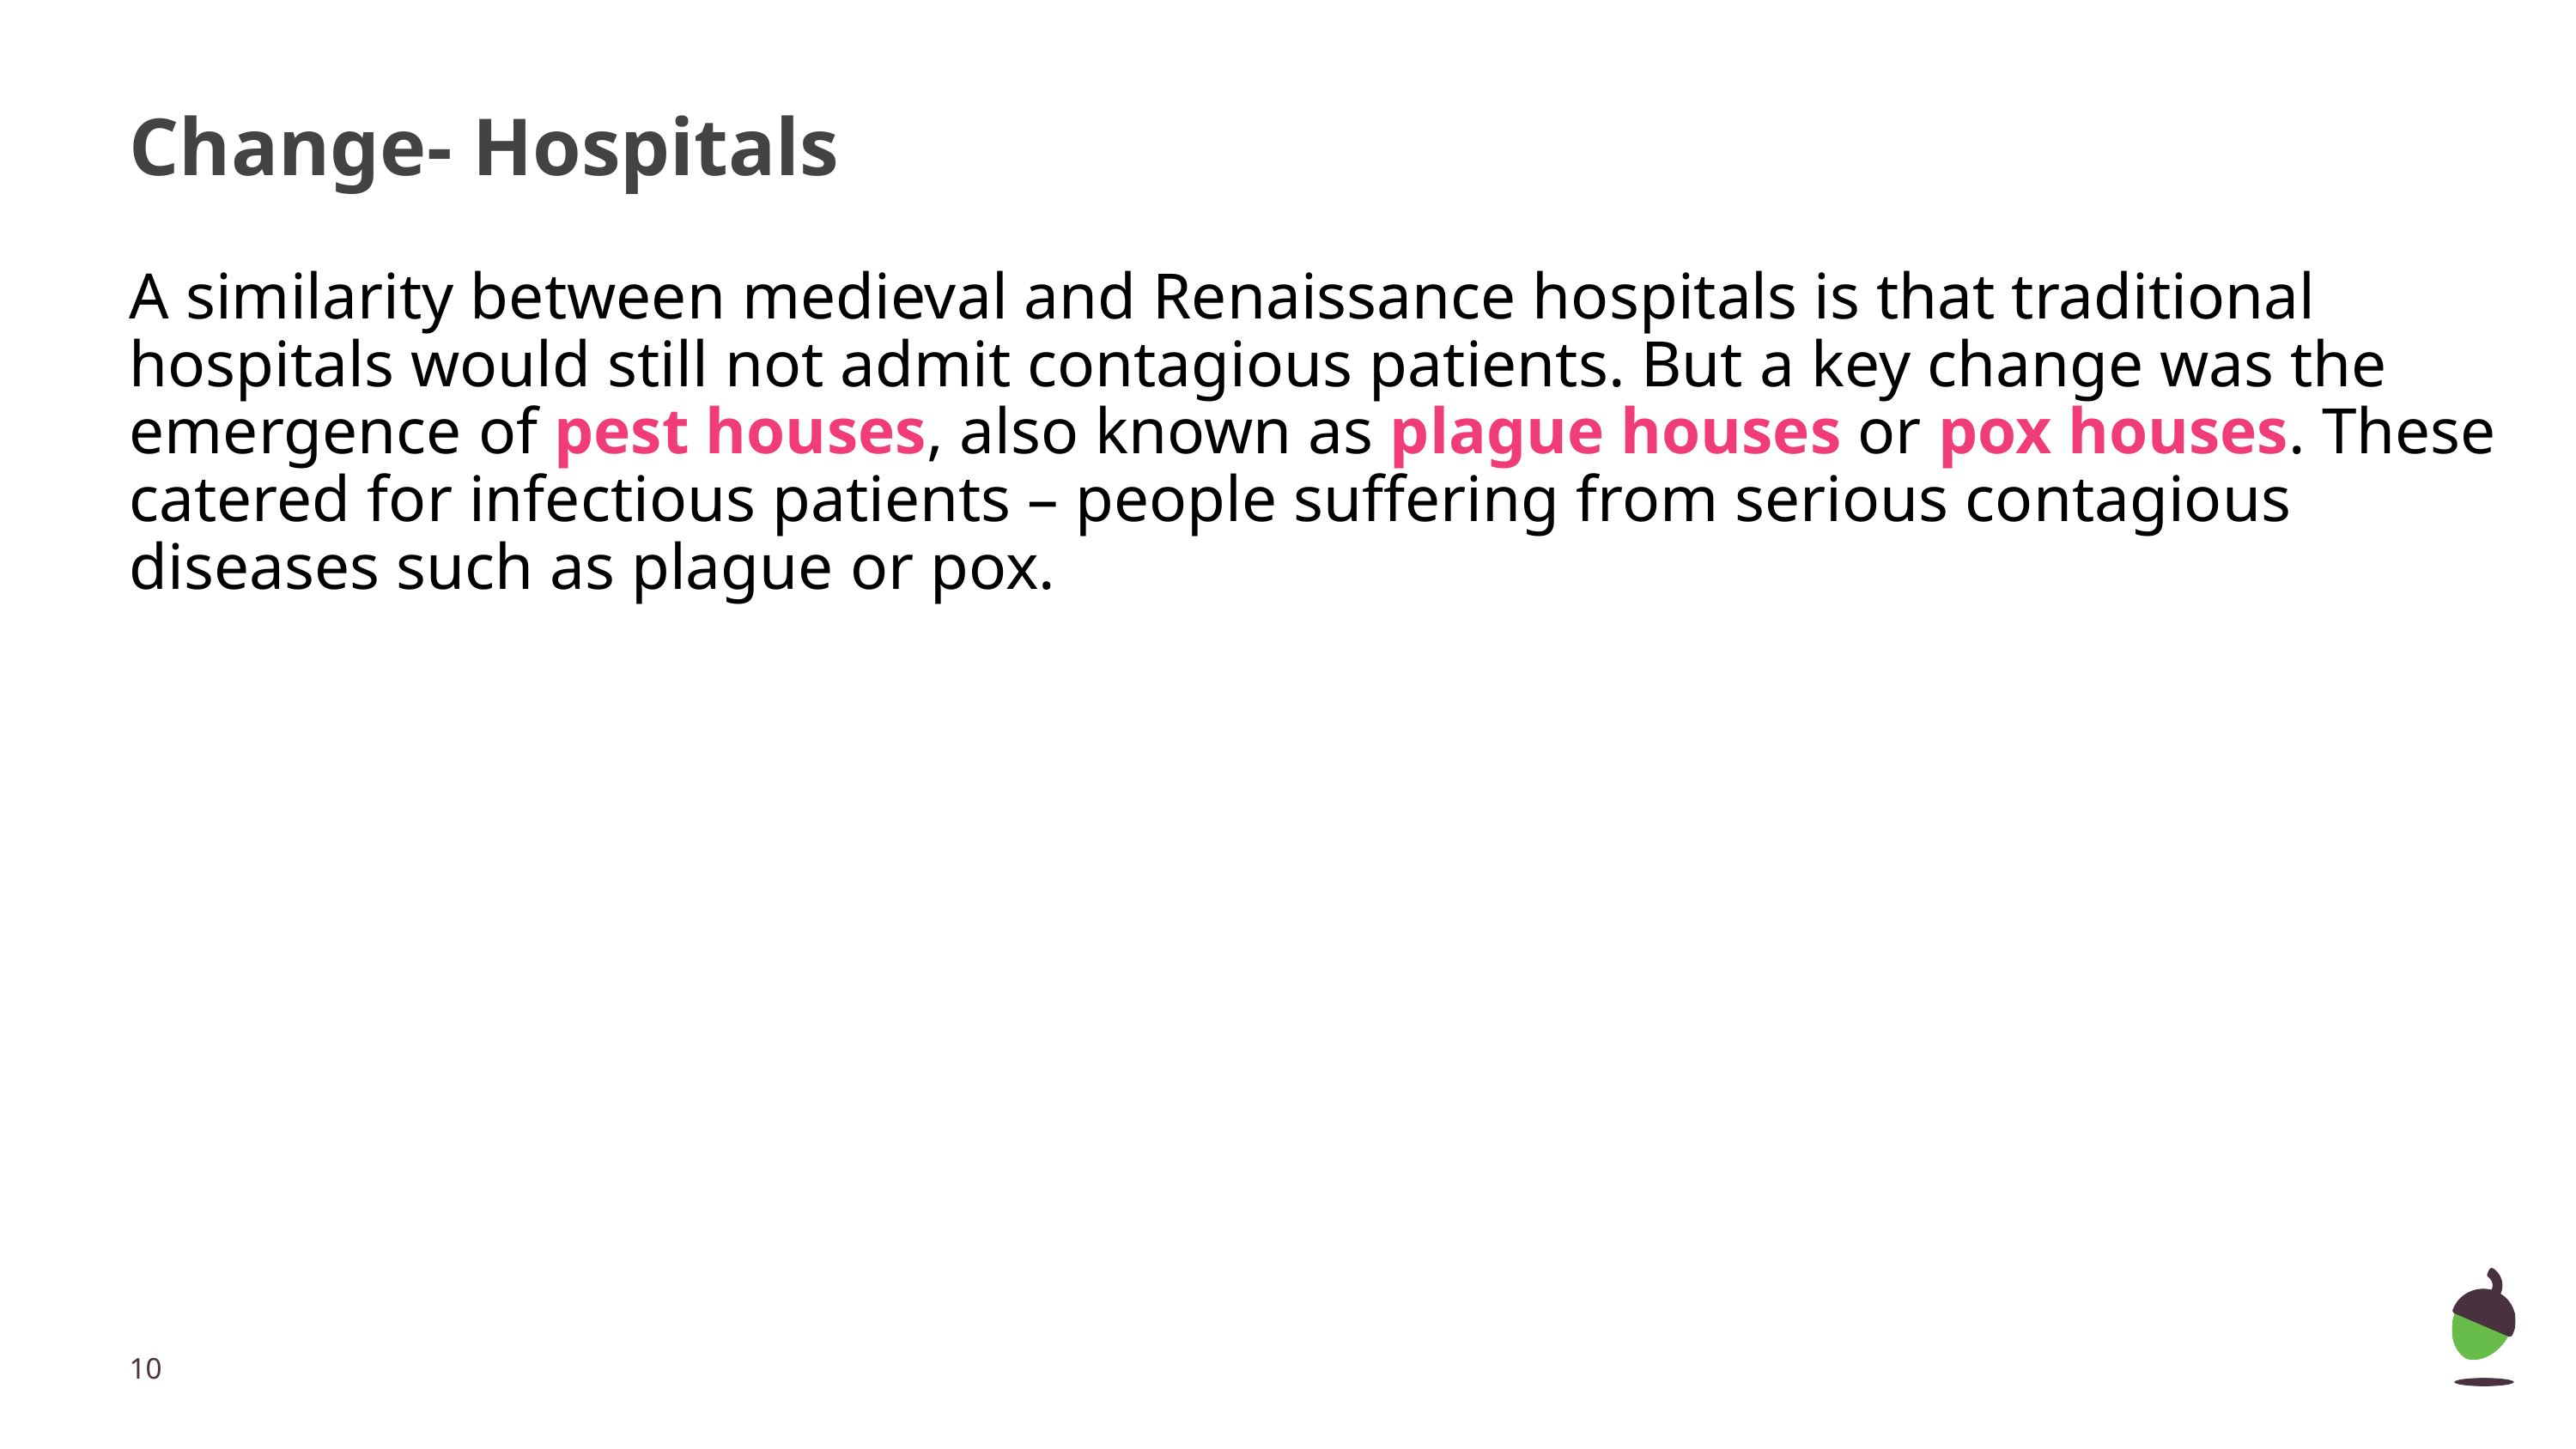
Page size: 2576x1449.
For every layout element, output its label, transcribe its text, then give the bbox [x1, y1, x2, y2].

list A similarity between medieval and Renaissance hospitals is that traditional hospitals would still not admit contagious patients. But a key change was the emergence of pest houses, also known as plague houses or pox houses. These catered for infectious patients – people suffering from serious contagious diseases such as plague or pox. [129, 171, 2497, 973]
slide_number ‹#› [129, 1349, 332, 1401]
title Change- Hospitals [129, 82, 2447, 171]
picture [2451, 1268, 2516, 1386]
